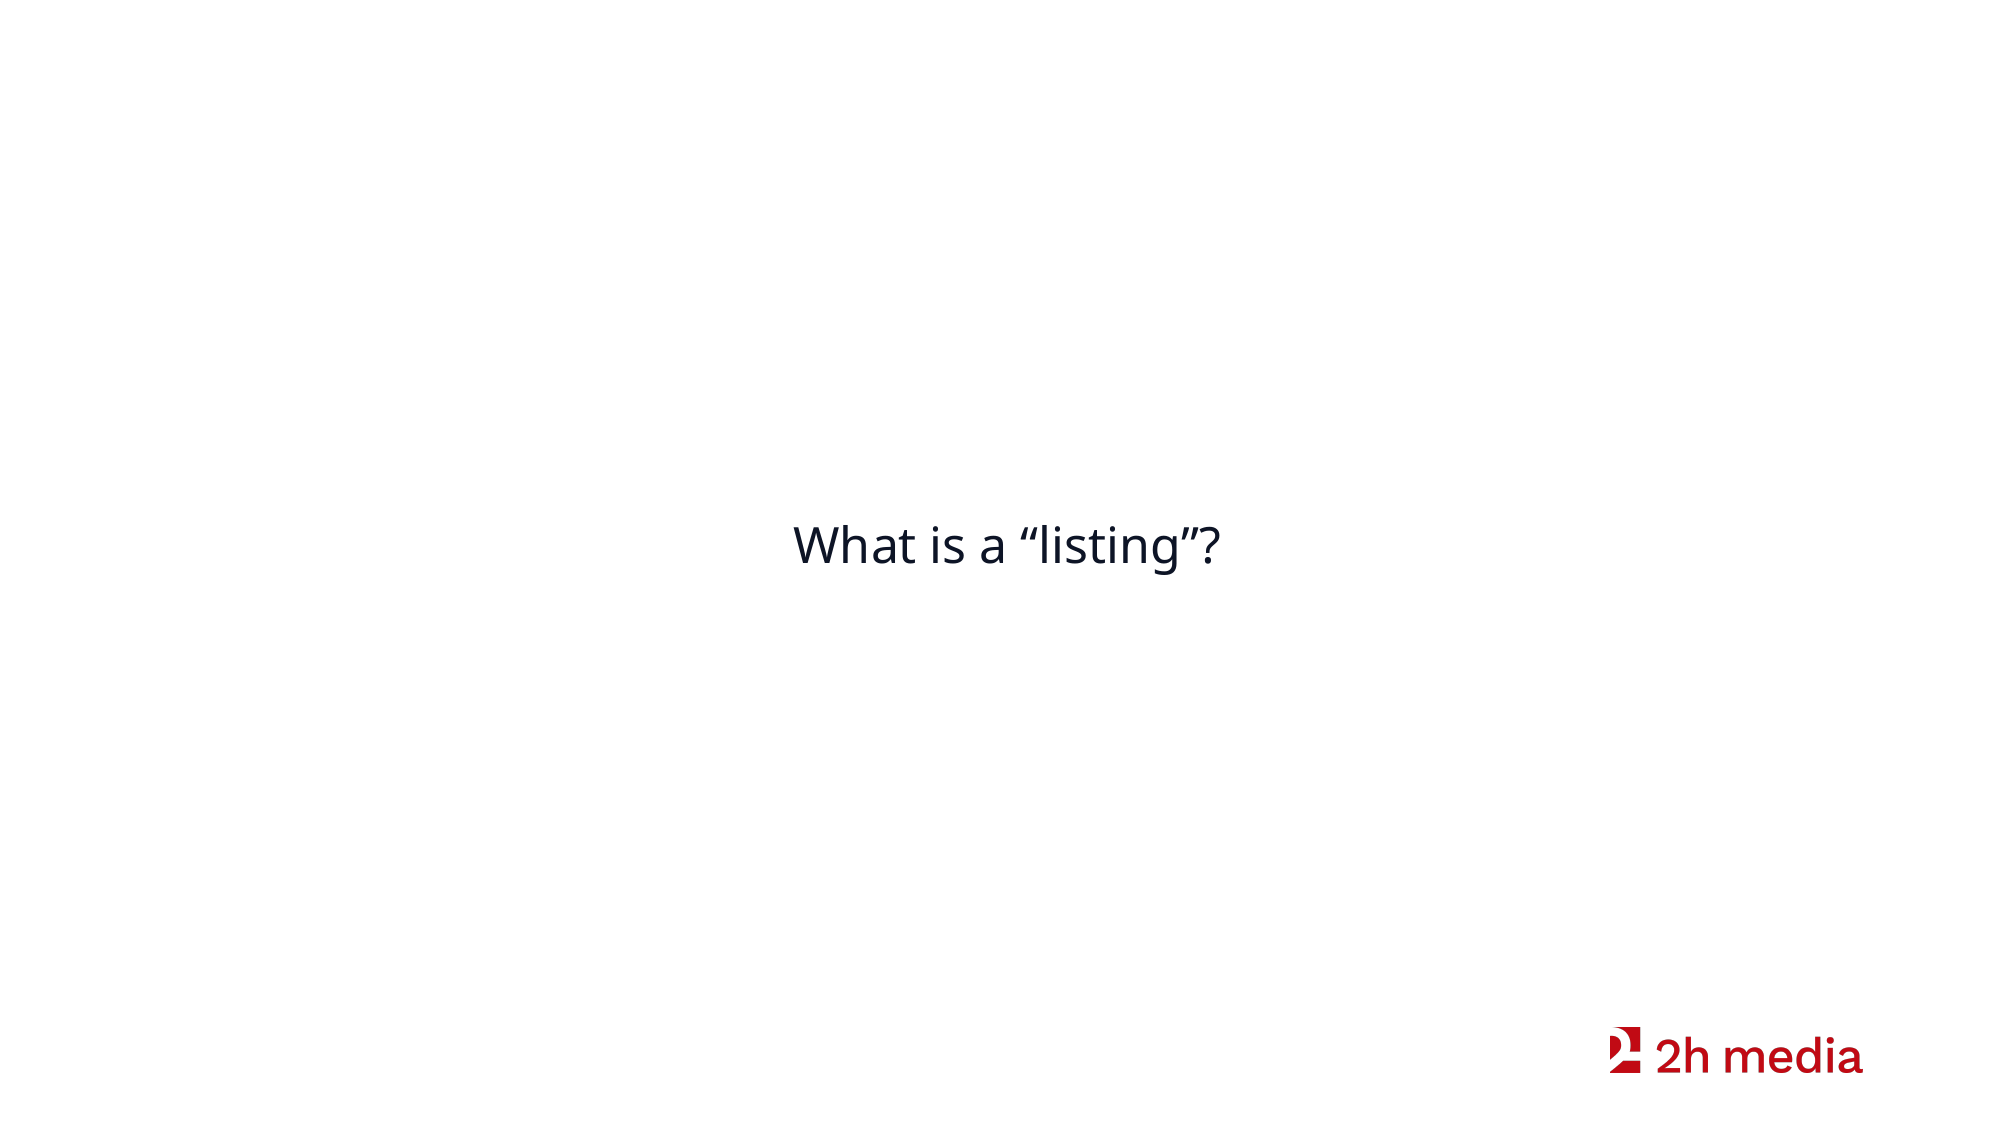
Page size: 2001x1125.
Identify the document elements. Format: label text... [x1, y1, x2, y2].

picture [1610, 1027, 1863, 1073]
text_box What is a “listing”? [137, 102, 1878, 992]
